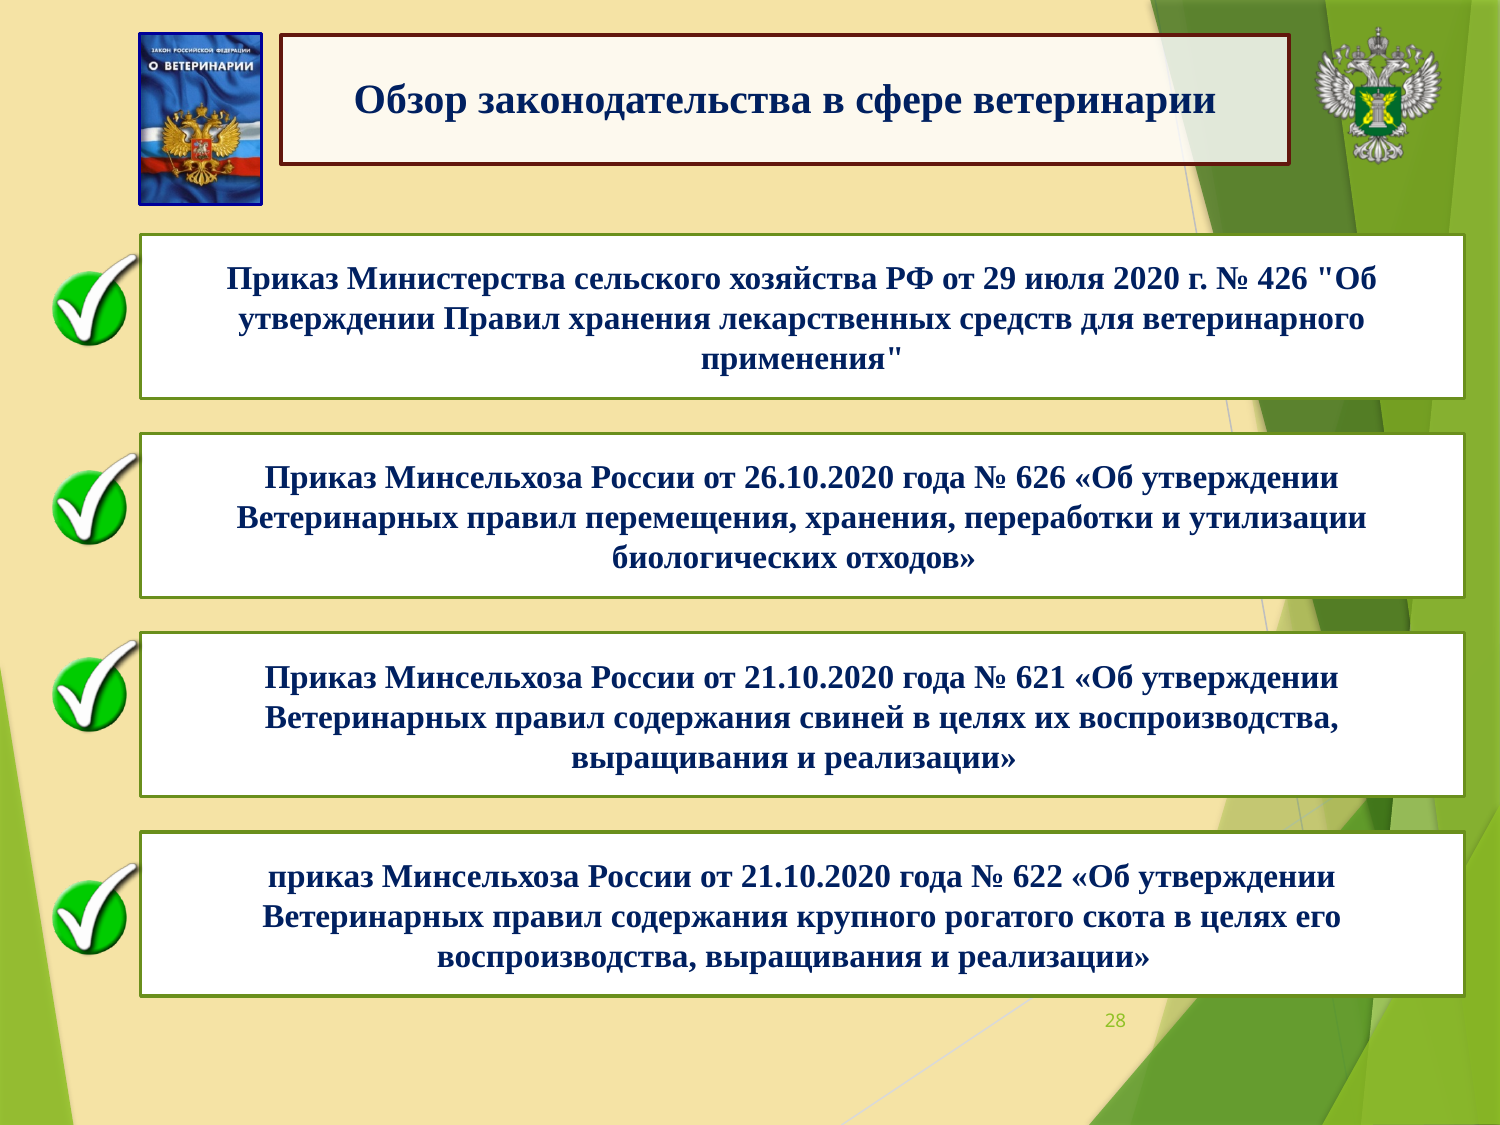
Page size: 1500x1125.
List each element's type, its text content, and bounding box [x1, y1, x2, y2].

text_box приказ Минсельхоза России от 21.10.2020 года № 622 «Об утверждении Ветеринарных правил содержания крупного рогатого скота в целях его воспроизводства, выращивания и реализации» [139, 830, 1466, 998]
text_box Приказ Минсельхоза России от 26.10.2020 года № 626 «Об утверждении Ветеринарных правил перемещения, хранения, переработки и утилизации биологических отходов» [139, 432, 1466, 599]
picture [34, 245, 143, 354]
picture [1311, 22, 1444, 167]
slide_number 28 [1057, 998, 1142, 1051]
picture [34, 632, 143, 741]
text_box Приказ Минсельхоза России от 21.10.2020 года № 621 «Об утверждении Ветеринарных правил содержания свиней в целях их воспроизводства, выращивания и реализации» [139, 631, 1466, 798]
picture [34, 854, 143, 964]
picture [140, 34, 261, 204]
picture [34, 444, 143, 553]
text_box Приказ Министерства сельского хозяйства РФ от 29 июля 2020 г. № 426 "Об утверждении Правил хранения лекарственных средств для ветеринарного применения" [139, 233, 1466, 400]
text_box Обзор законодательства в сфере ветеринарии [280, 34, 1291, 166]
